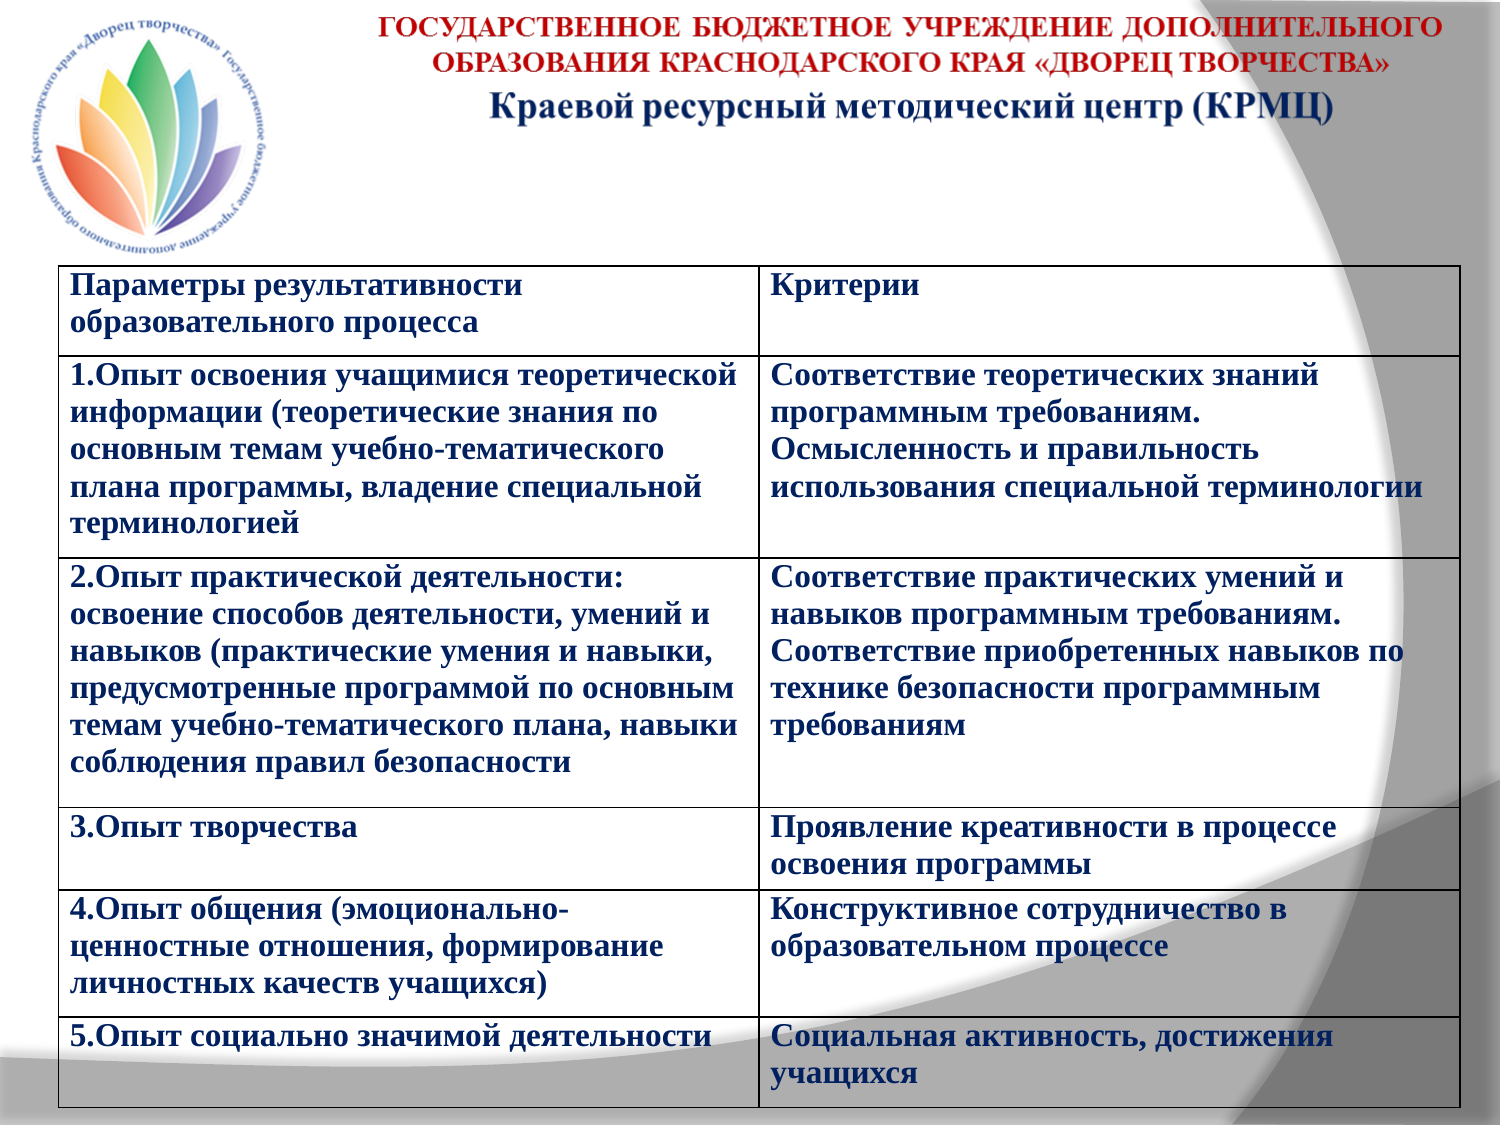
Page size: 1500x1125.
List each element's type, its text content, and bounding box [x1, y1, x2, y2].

table_header Критерии [760, 267, 1459, 355]
table_cell Соответствие практических умений и навыков программным требованиям. Соответствие приобретенных навыков по технике безопасности программным требованиям [760, 559, 1459, 807]
picture [0, 0, 470, 331]
table_cell Конструктивное сотрудничество в образовательном процессе [760, 891, 1459, 1016]
table_cell 1.Опыт освоения учащимися теоретической информации (теоретические знания по основным темам учебно-тематического плана программы, владение специальной терминологией [59, 357, 758, 557]
table_cell 4.Опыт общения (эмоционально-ценностные отношения, формирование личностных качеств учащихся) [59, 891, 758, 1016]
table_cell Соответствие теоретических знаний программным требованиям. Осмысленность и правильность использования специальной терминологии [760, 357, 1459, 557]
table_cell 5.Опыт социально значимой деятельности [59, 1018, 758, 1107]
table_cell Социальная активность, достижения учащихся [760, 1018, 1459, 1107]
picture [480, 0, 1500, 97]
table_cell Проявление креативности в процессе освоения программы [760, 808, 1459, 889]
table_cell 3.Опыт творчества [59, 808, 758, 889]
table_header Параметры результативности образовательного процесса [59, 267, 758, 355]
table_cell 2.Опыт практической деятельности: освоение способов деятельности, умений и навыков (практические умения и навыки, предусмотренные программой по основным темам учебно-тематического плана, навыки соблюдения правил безопасности [59, 559, 758, 807]
picture [480, 69, 1437, 151]
